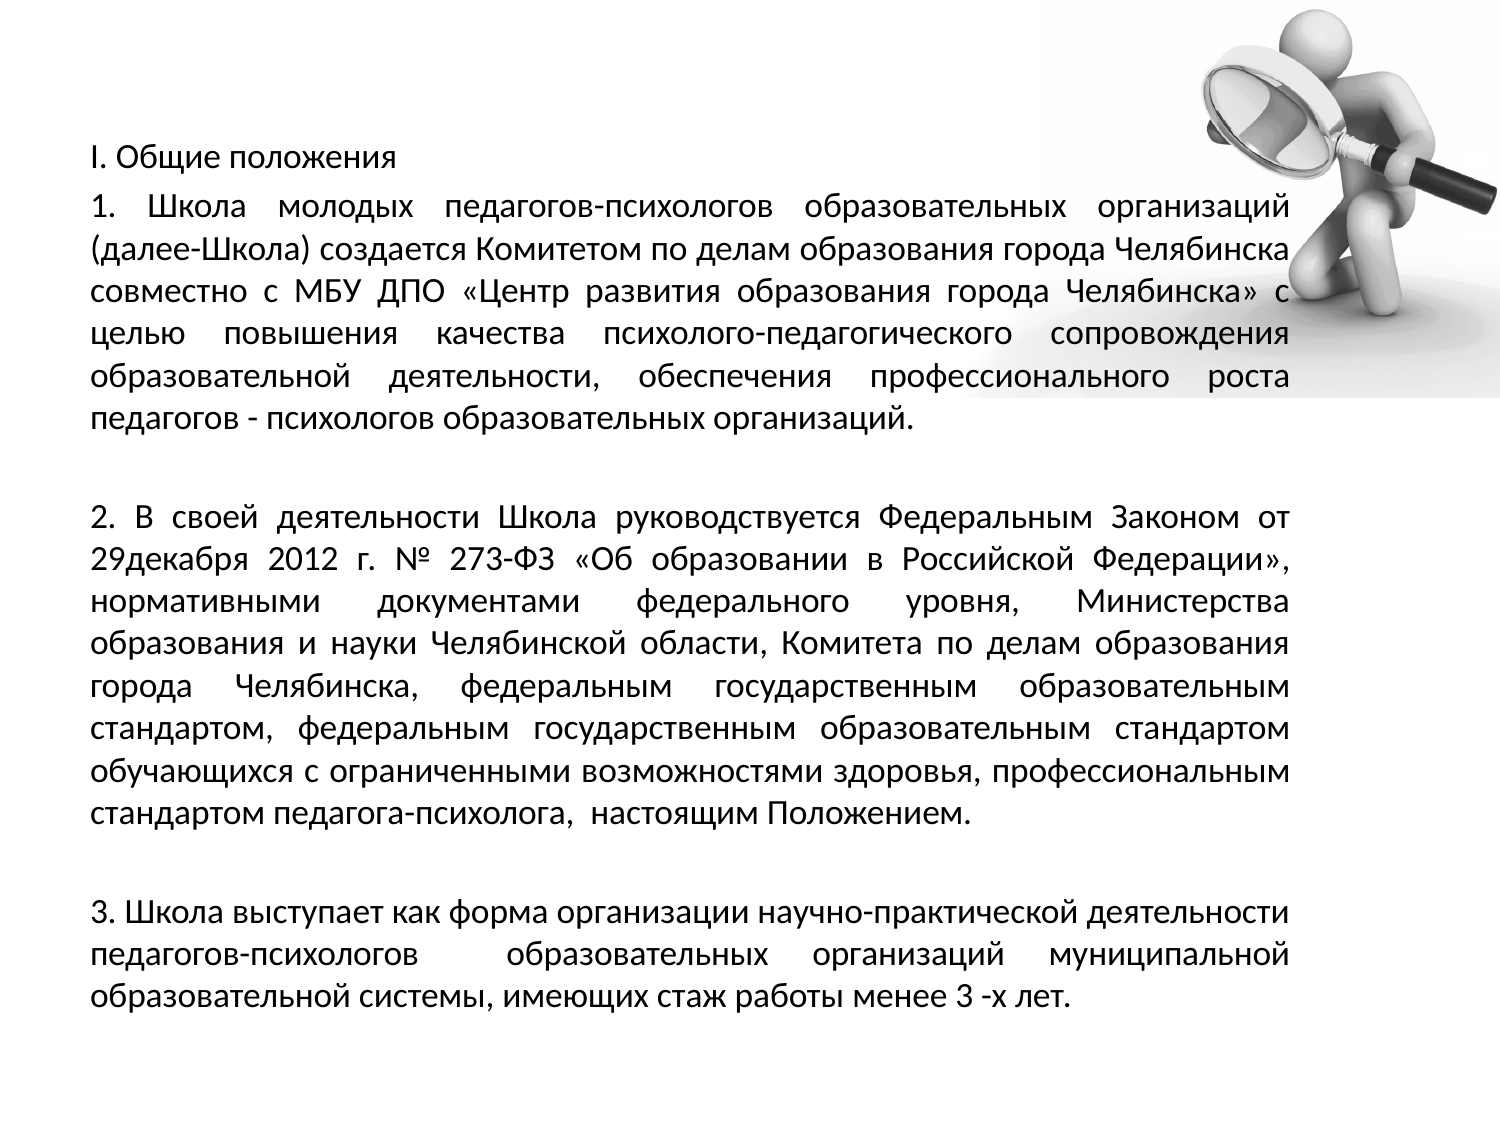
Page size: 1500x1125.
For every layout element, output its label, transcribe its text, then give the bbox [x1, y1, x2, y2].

picture [944, 0, 1500, 398]
list I. Общие положения 1. Школа молодых педагогов-психологов образовательных организаций (далее-Школа) создается Комитетом по делам образования города Челябинска совместно с МБУ ДПО «Центр развития образования города Челябинска» с целью повышения качества психолого-педагогического сопровождения образовательной деятельности, обеспечения профессионального роста педагогов - психологов образовательных организаций. 2. В своей деятельности Школа руководствуется Федеральным Законом от 29декабря 2012 г. № 273-ФЗ «Об образовании в Российской Федерации», нормативными документами федерального уровня, Министерства образования и науки Челябинской области, Комитета по делам образования города Челябинска, федеральным государственным образовательным стандартом, федеральным государственным образовательным стандартом обучающихся с ограниченными возможностями здоровья, профессиональным стандартом педагога-психолога, настоящим Положением. 3. Школа выступает как форма организации научно-практической деятельности педагогов-психологов образовательных организаций муниципальной образовательной системы, имеющих стаж работы менее 3 -х лет. [75, 125, 1306, 1083]
